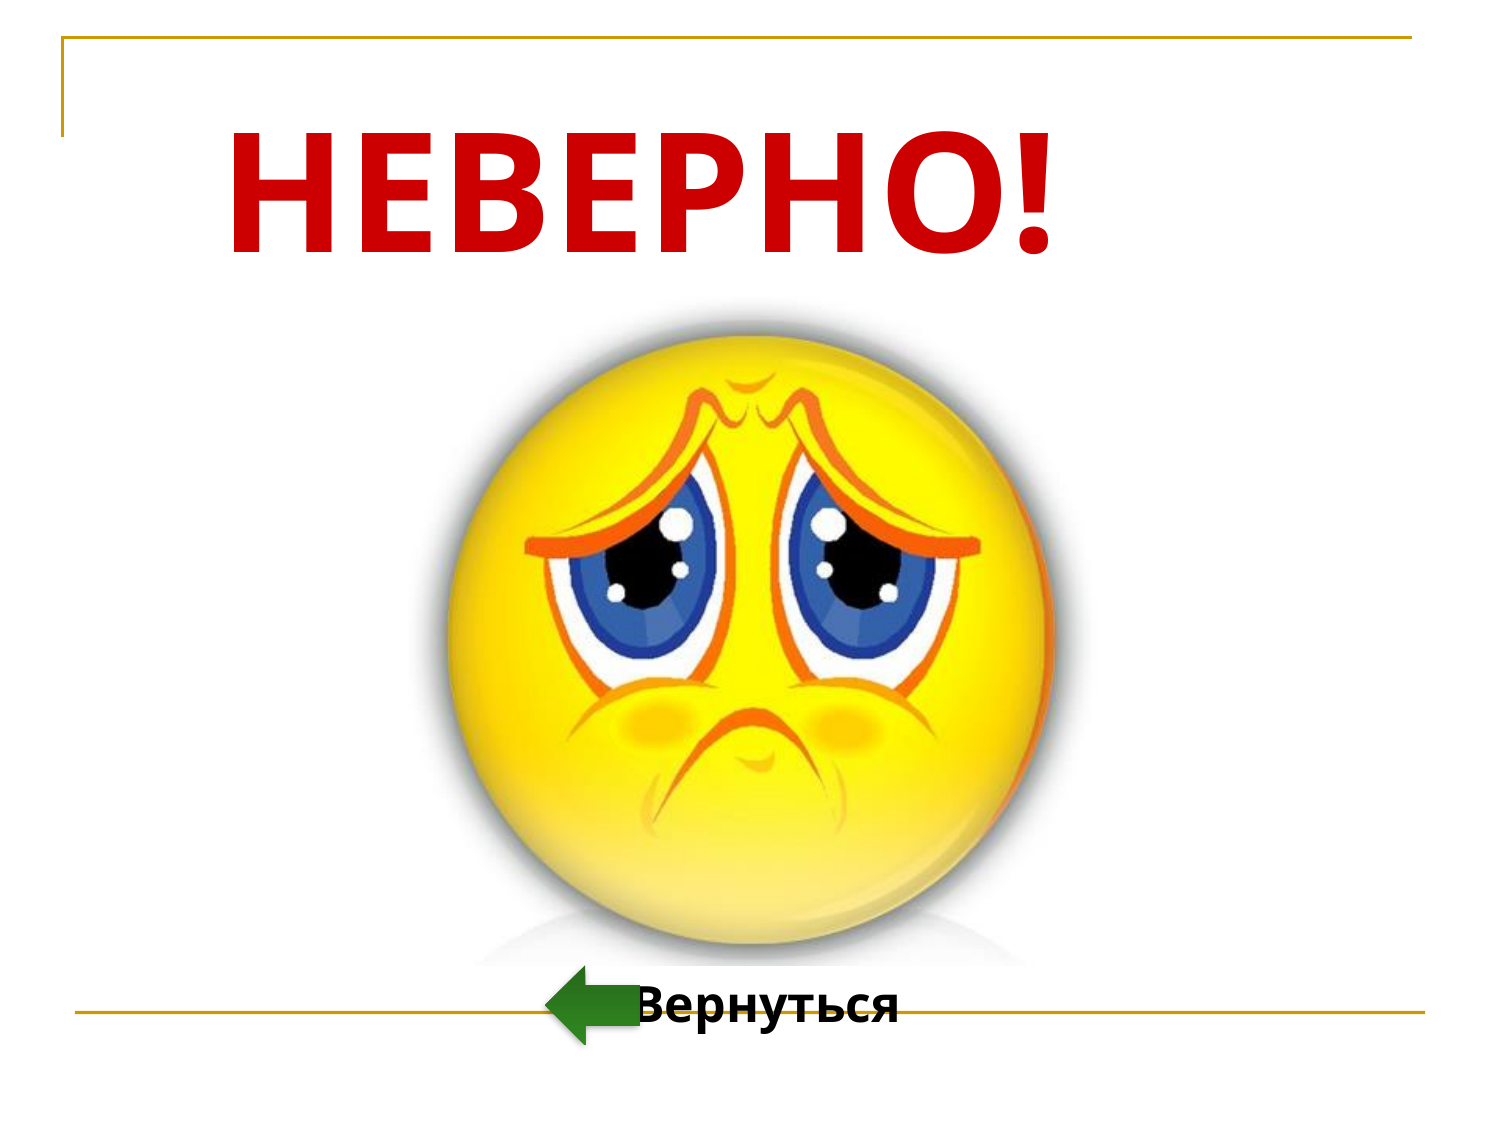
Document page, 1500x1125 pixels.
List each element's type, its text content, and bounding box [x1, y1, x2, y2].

text_box Вернуться [616, 973, 917, 1040]
picture [359, 247, 1141, 966]
text_box [545, 973, 640, 1046]
text_box НЕВЕРНО! [205, 78, 1074, 293]
